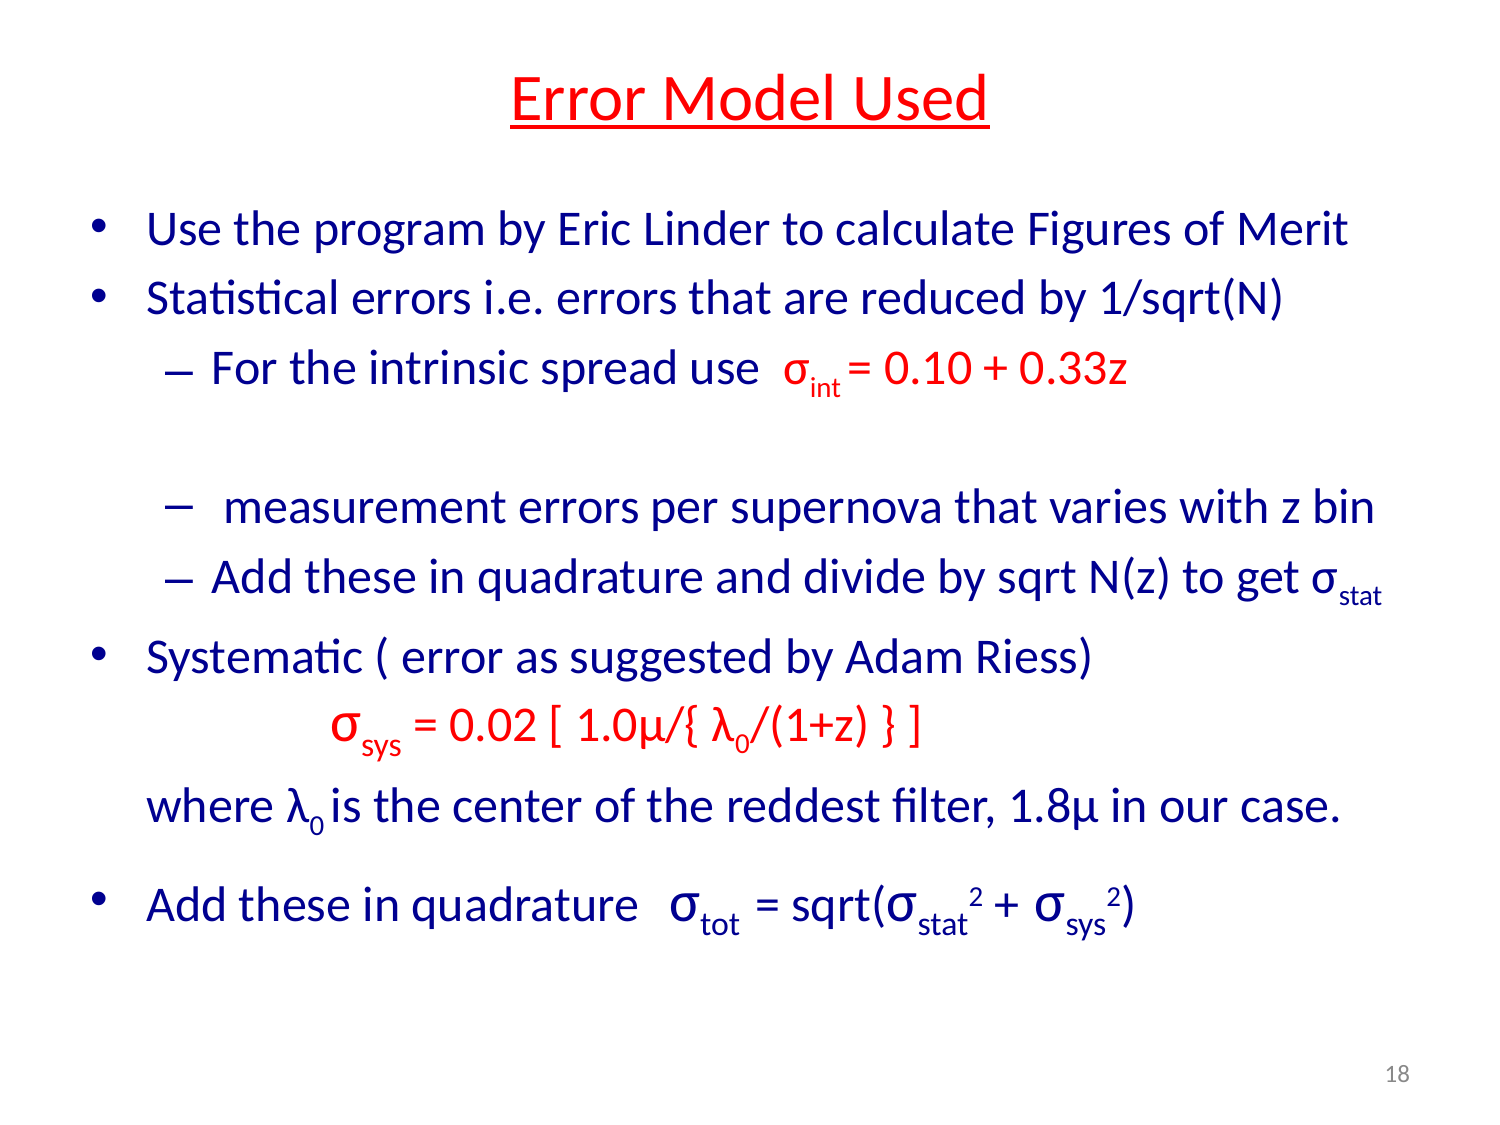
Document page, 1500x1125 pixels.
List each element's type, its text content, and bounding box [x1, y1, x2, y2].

list Use the program by Eric Linder to calculate Figures of Merit Statistical errors i.e. errors that are reduced by 1/sqrt(N) For the intrinsic spread use σint = 0.10 + 0.33z measurement errors per supernova that varies with z bin Add these in quadrature and divide by sqrt N(z) to get σstat Systematic ( error as suggested by Adam Riess) σsys = 0.02 [ 1.0μ/{ λ0/(1+z) } ] where λ0 is the center of the reddest filter, 1.8μ in our case. Add these in quadrature σtot = sqrt(σstat2 + σsys2) [75, 187, 1425, 1050]
title Error Model Used [75, 0, 1425, 187]
slide_number 18 [1074, 1042, 1425, 1103]
